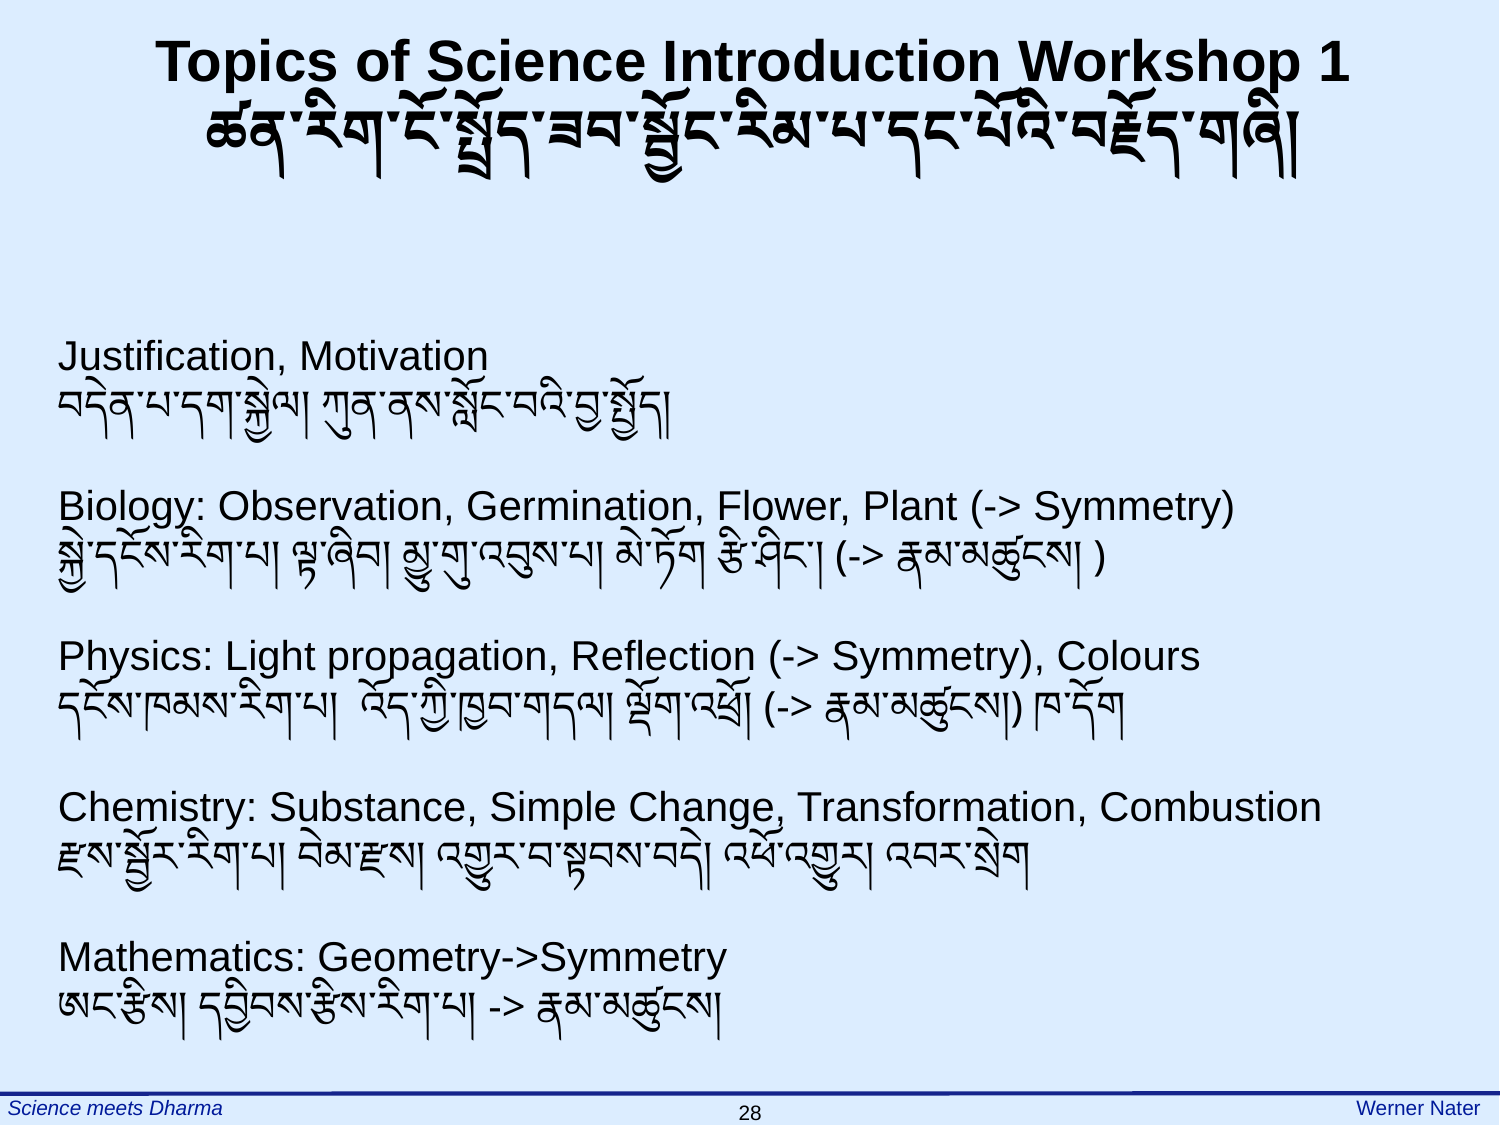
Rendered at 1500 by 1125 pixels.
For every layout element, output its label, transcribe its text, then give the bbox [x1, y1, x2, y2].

slide_number 28 [731, 1093, 769, 1125]
text_box Topics of Science Introduction Workshop 1 ཚན་རིག་ངོ་སྤྲོད་ཟབ་སྦྱོང་རིམ་པ་དང་པོའི་བརྗོད་གཞི། [147, 15, 1361, 172]
text_box Justification, Motivation བདེན་པ་དག་སྐྱེལ། ཀུན་ནས་སློང་བའི་བྱ་སྤྱོད། Biology: Observation, Germination, Flower, Plant (-> Symmetry) སྐྱེ་དངོས་རིག་པ། ལྟ་ཞིབ། མྱུ་གུ་འབུས་པ། མེ་ཏོག རྩི་ཤིང་། (-> རྣམ་མཚུངས། ) Physics: Light propagation, Reflection (-> Symmetry), Colours དངོས་ཁམས་རིག་པ། འོད་ཀྱི་ཁྱབ་གདལ། ལྡོག་འཕྲོ། (-> རྣམ་མཚུངས།) ཁ་དོག Chemistry: Substance, Simple Change, Transformation, Combustion རྫས་སྦྱོར་རིག་པ། བེམ་རྫས། འགྱུར་བ་སྟབས་བདེ། འཕོ་འགྱུར། འབར་སྲེག Mathematics: Geometry->Symmetry ཨང་རྩིས། དབྱིབས་རྩིས་རིག་པ། -> རྣམ་མཚུངས། [49, 320, 1332, 1038]
